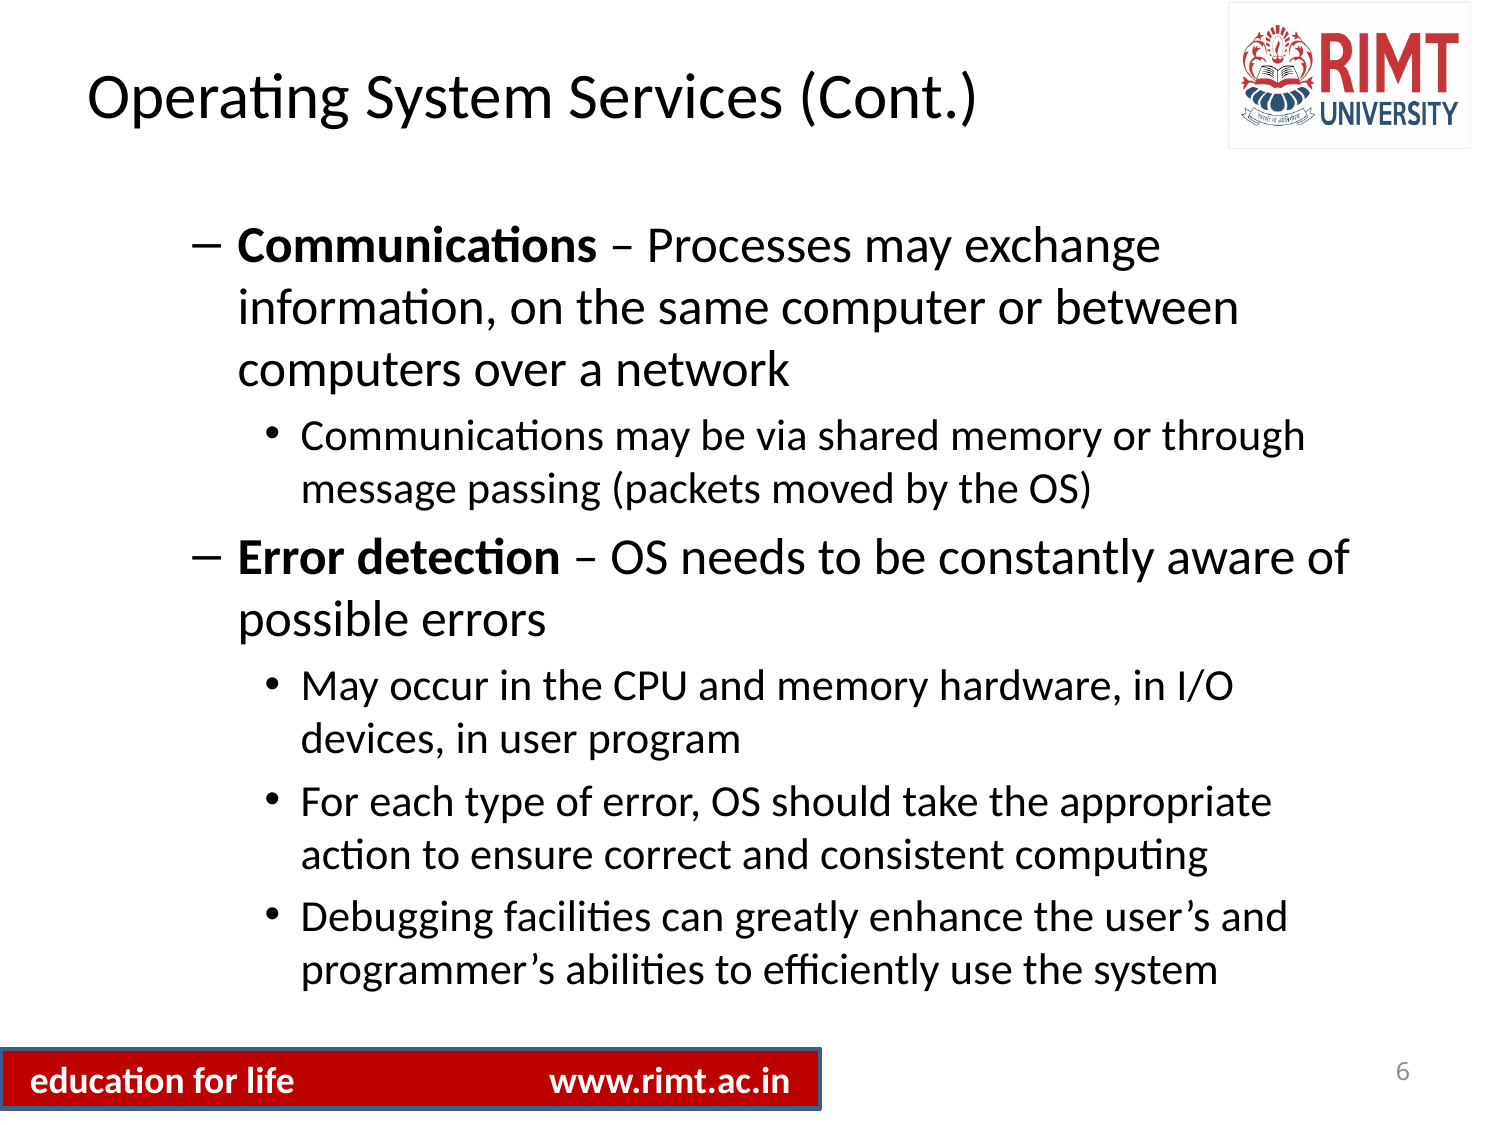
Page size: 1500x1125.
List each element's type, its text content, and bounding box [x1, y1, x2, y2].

title Operating System Services (Cont.) [72, 45, 1222, 141]
text_box education for life www.rimt.ac.in [0, 1047, 822, 1111]
slide_number 6 [1074, 1042, 1425, 1103]
list Communications – Processes may exchange information, on the same computer or between computers over a network Communications may be via shared memory or through message passing (packets moved by the OS) Error detection – OS needs to be constantly aware of possible errors May occur in the CPU and memory hardware, in I/O devices, in user program For each type of error, OS should take the appropriate action to ensure correct and consistent computing Debugging facilities can greatly enhance the user’s and programmer’s abilities to efficiently use the system [105, 203, 1392, 1014]
picture [1227, 1, 1471, 149]
